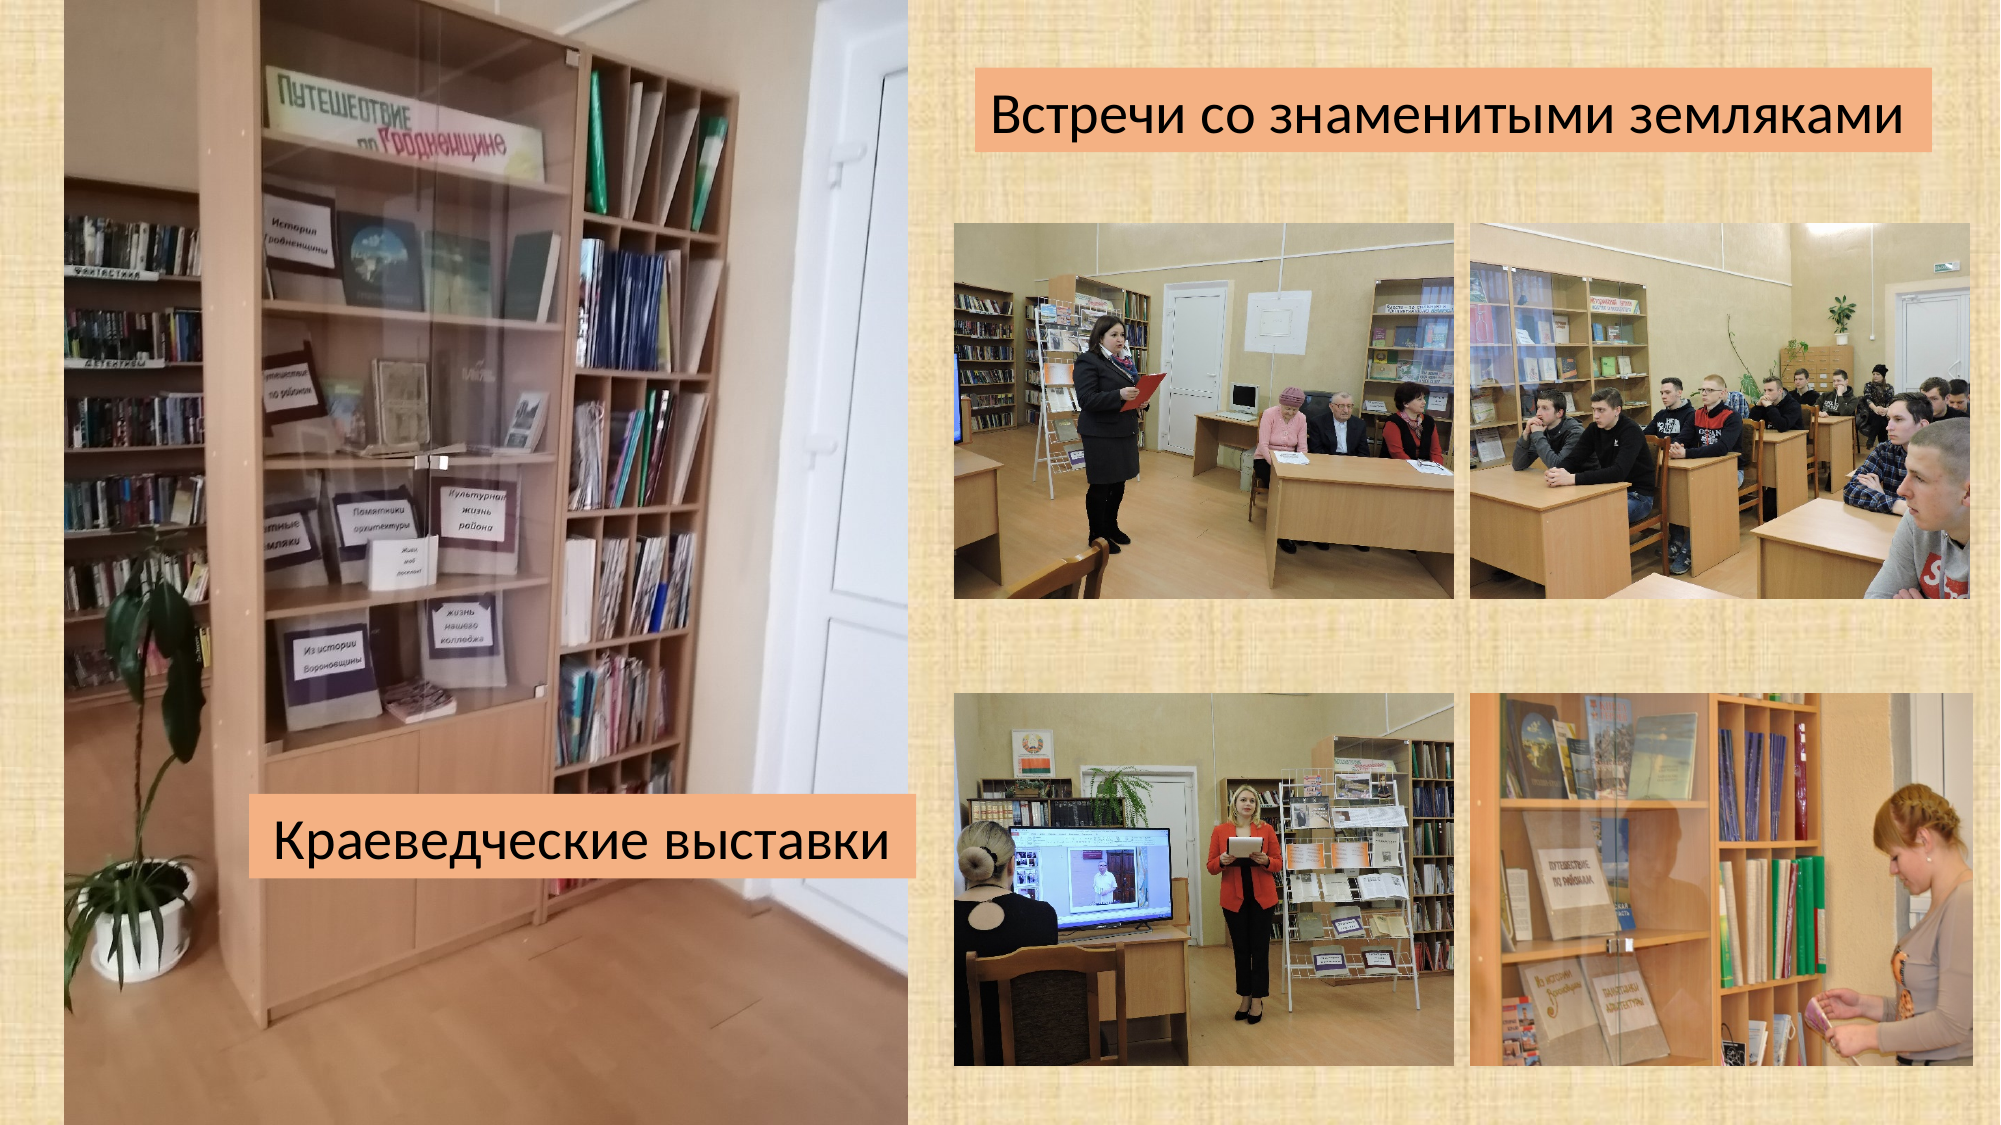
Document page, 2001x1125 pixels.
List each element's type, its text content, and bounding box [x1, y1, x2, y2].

text_box Встречи со знаменитыми земляками [975, 67, 1932, 153]
picture [954, 693, 1454, 1066]
text_box Краеведческие выставки [908, 793, 917, 879]
picture [1470, 693, 1973, 1066]
picture [63, 0, 908, 1125]
picture [954, 223, 1454, 599]
picture [1470, 223, 1970, 599]
